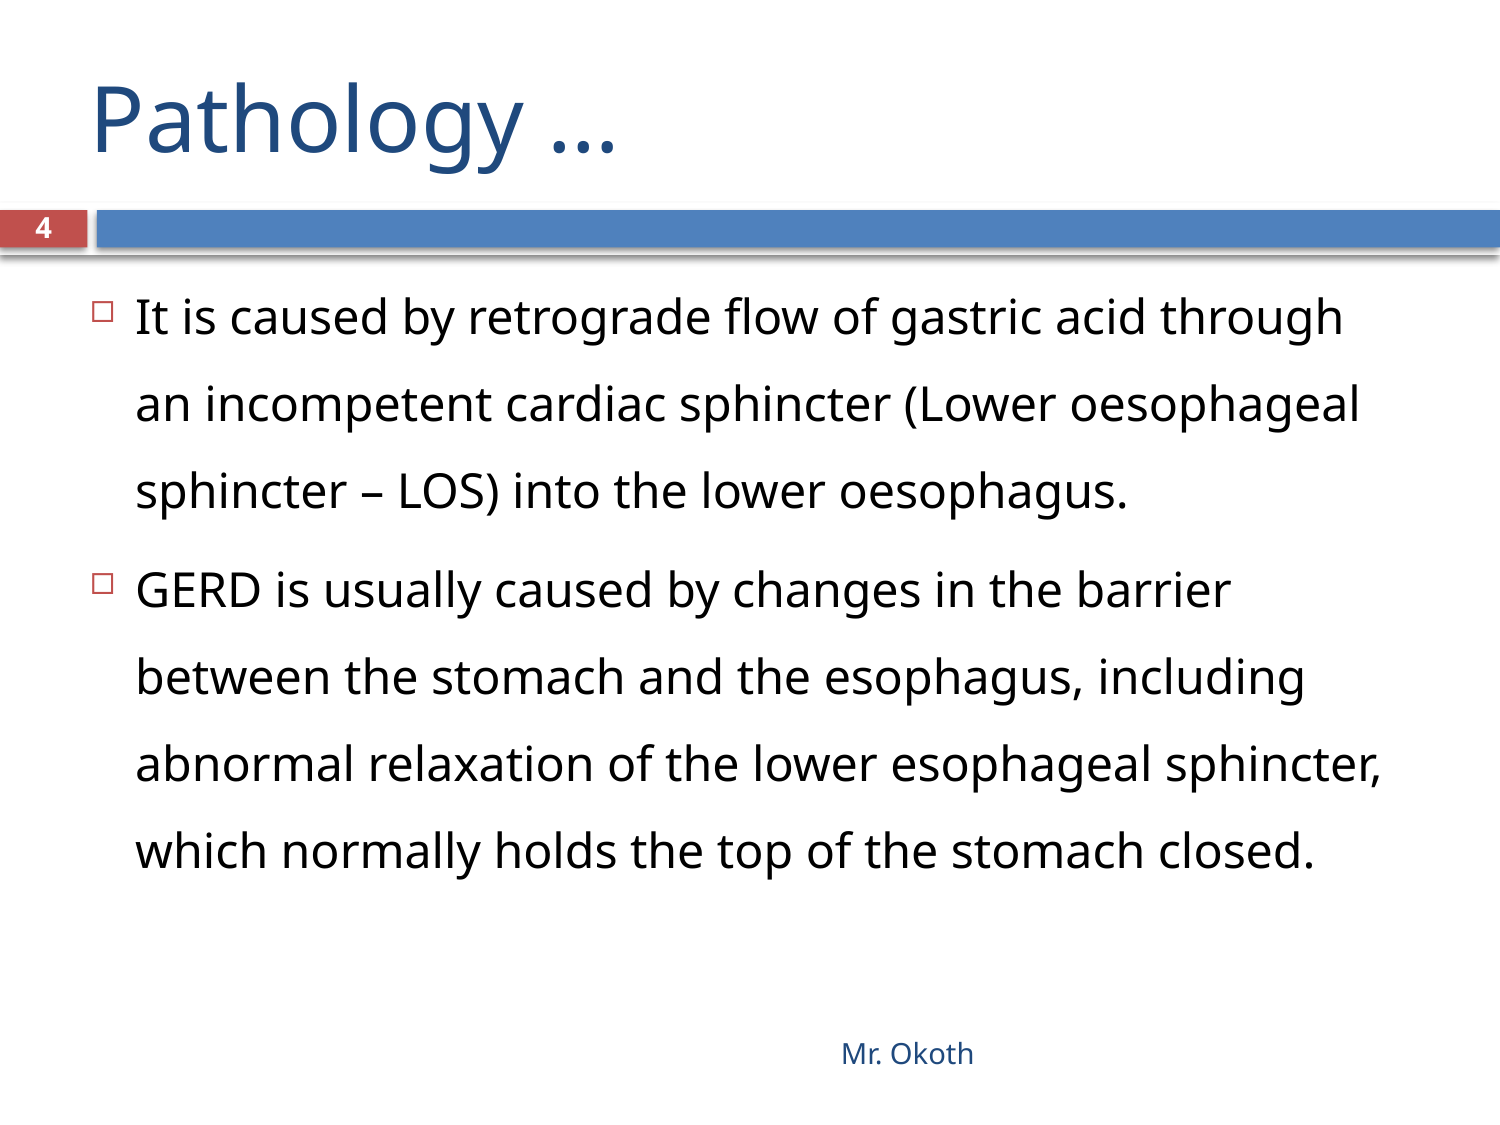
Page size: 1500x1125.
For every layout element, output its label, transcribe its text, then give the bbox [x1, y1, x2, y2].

list It is caused by retrograde flow of gastric acid through an incompetent cardiac sphincter (Lower oesophageal sphincter – LOS) into the lower oesophagus. GERD is usually caused by changes in the barrier between the stomach and the esophagus, including abnormal relaxation of the lower esophageal sphincter, which normally holds the top of the stomach closed. [75, 249, 1425, 1038]
footer Mr. Okoth [99, 1024, 990, 1085]
title Pathology … [75, 45, 1425, 188]
slide_number 4 [0, 208, 88, 249]
